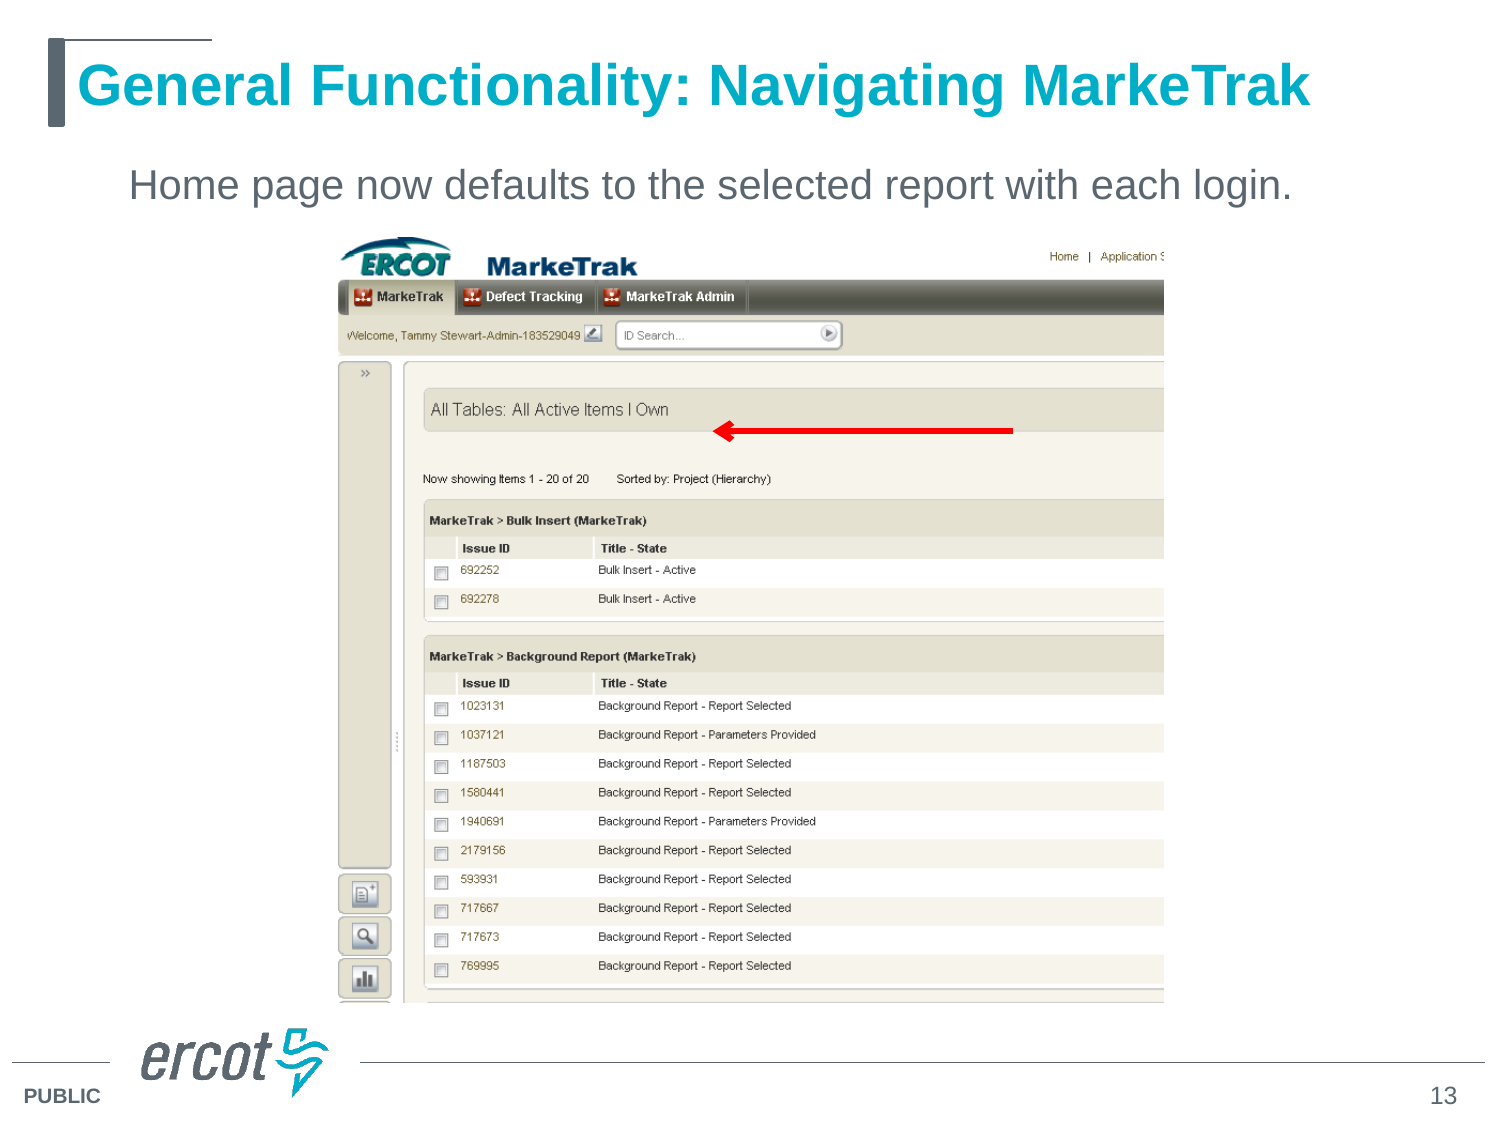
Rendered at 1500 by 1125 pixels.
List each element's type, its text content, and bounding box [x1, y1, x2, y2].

slide_number 13 [1400, 1076, 1488, 1113]
picture [137, 1024, 332, 1100]
list Home page now defaults to the selected report with each login. [113, 149, 1500, 238]
picture [336, 237, 1164, 1003]
title General Functionality: Navigating MarkeTrak [62, 39, 1450, 125]
